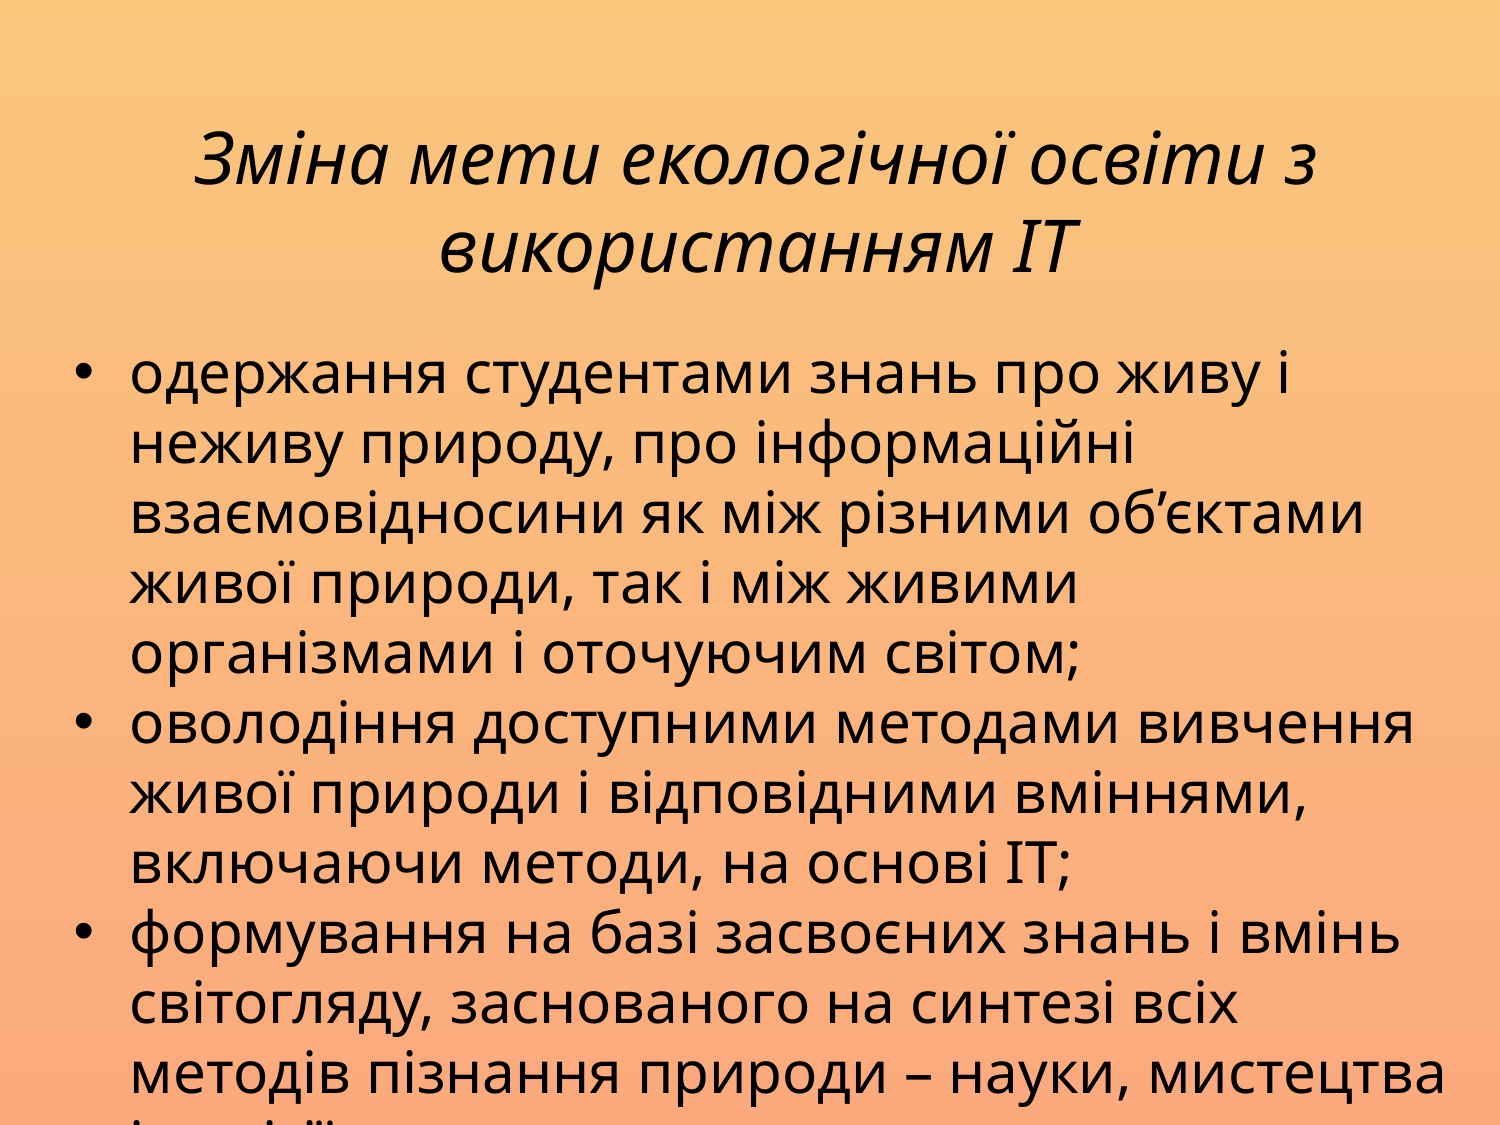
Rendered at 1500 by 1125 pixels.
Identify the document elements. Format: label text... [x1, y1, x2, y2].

list одержання студентами знань про живу і неживу природу, про інформаційні взаємовідносини як між різними об’єктами живої природи, так і між живими організмами і оточуючим світом; оволодіння доступними методами вивчення живої природи і відповідними вміннями, включаючи методи, на основі ІТ; формування на базі засвоєних знань і вмінь світогляду, заснованого на синтезі всіх методів пізнання природи – науки, мистецтва і релігії; [58, 328, 1465, 966]
title Зміна мети екологічної освіти з використанням ІТ [82, 105, 1432, 293]
